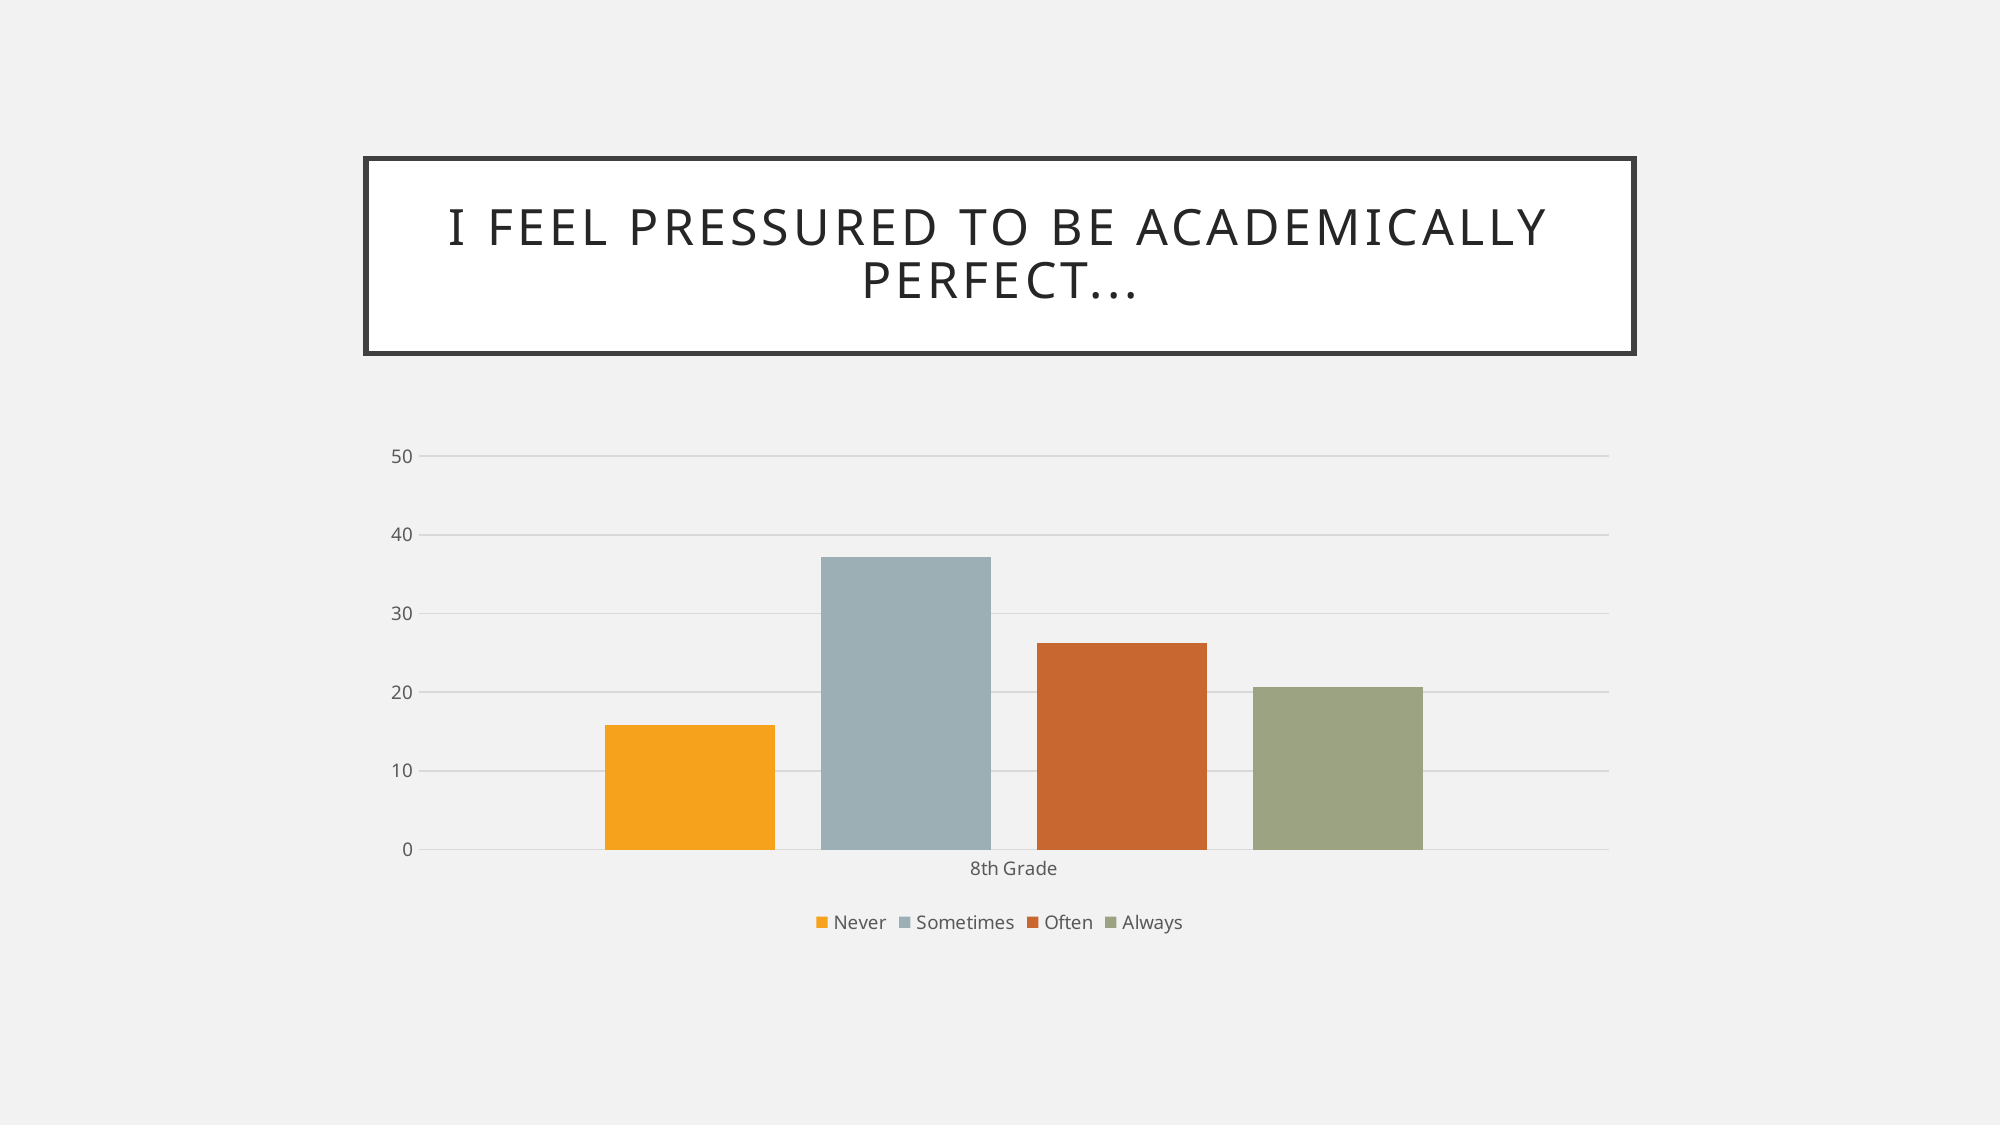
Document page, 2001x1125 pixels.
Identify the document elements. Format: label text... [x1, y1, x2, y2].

chart [365, 432, 1635, 942]
title I FEEL PRESSURED TO BE ACADEMICALLY PERFECT... [363, 156, 1637, 356]
